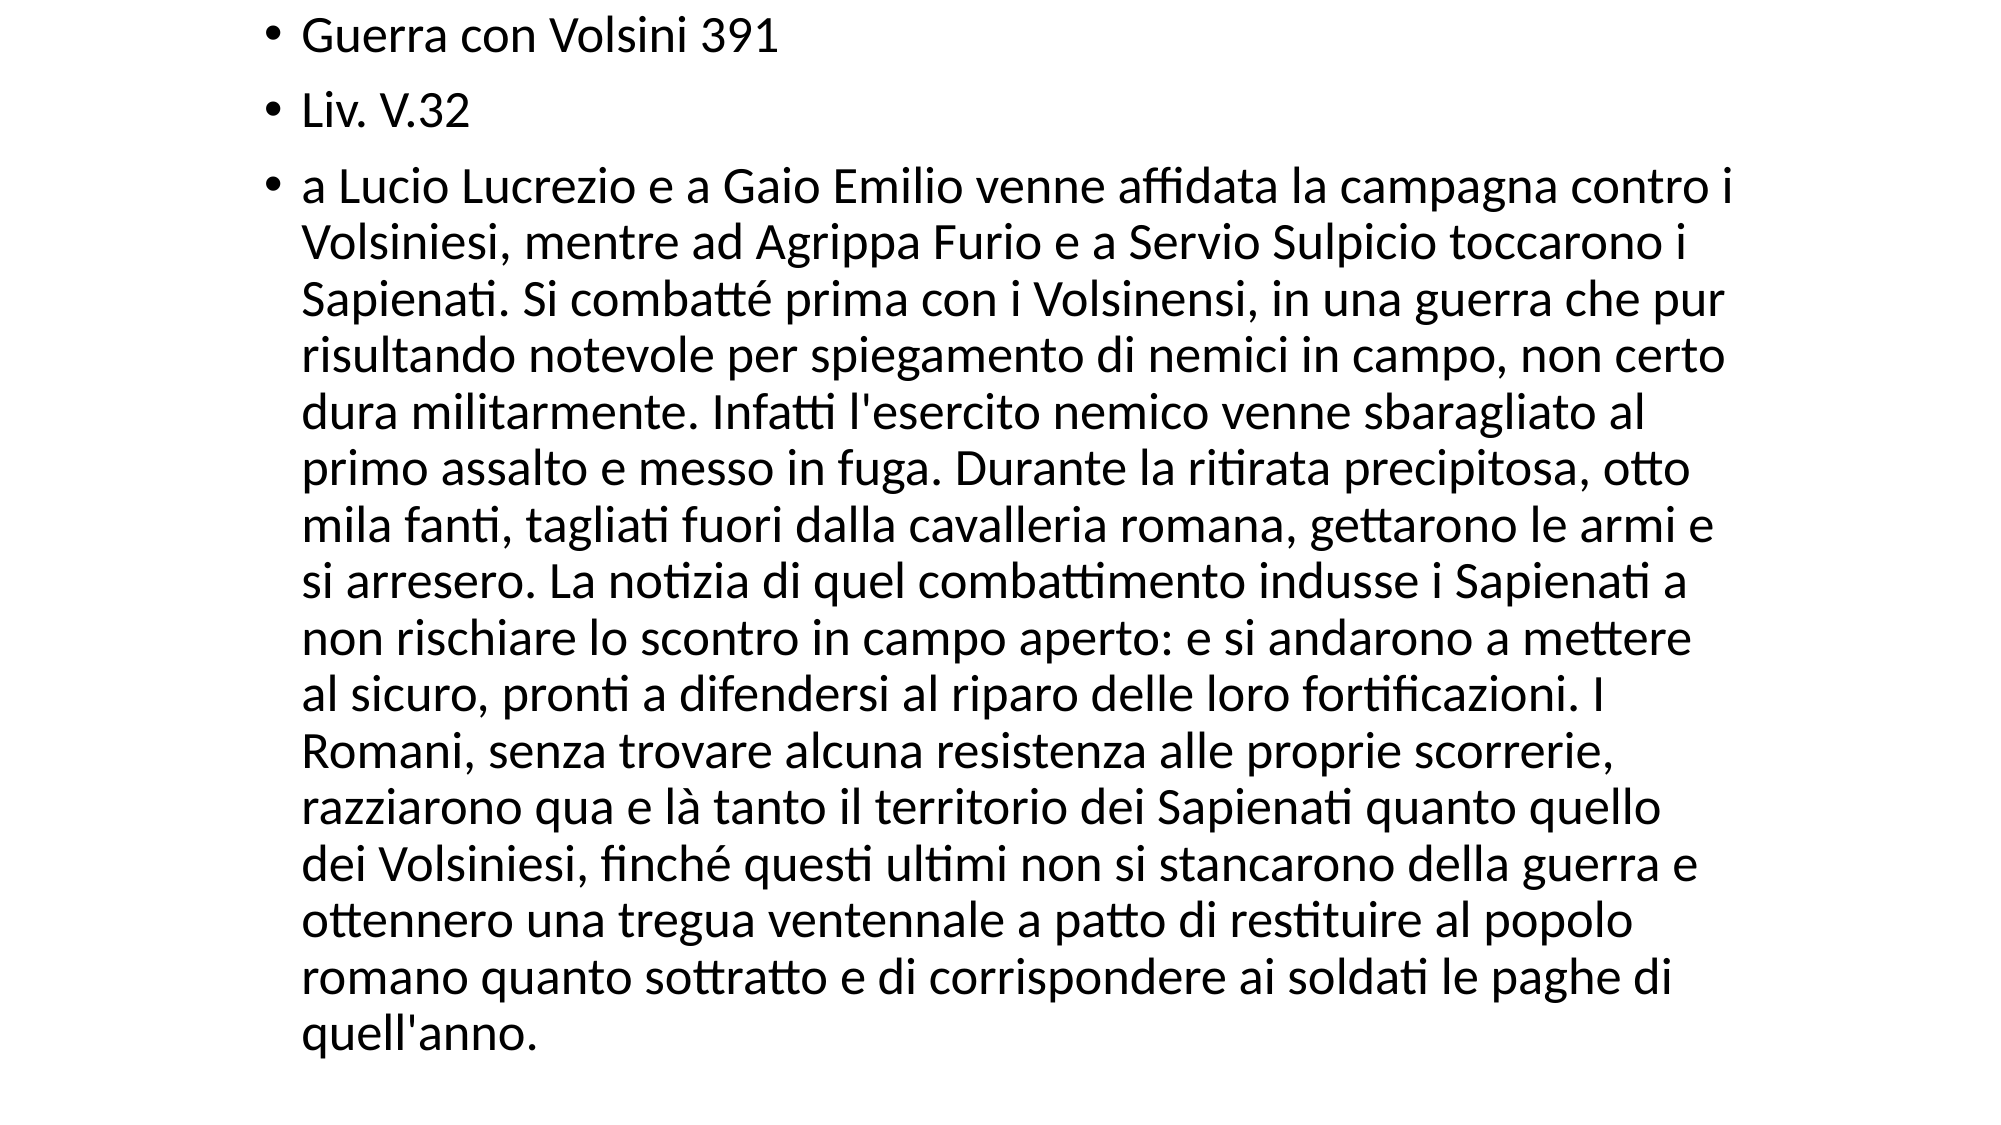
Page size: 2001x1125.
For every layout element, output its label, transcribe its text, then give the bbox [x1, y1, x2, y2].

list Guerra con Volsini 391 Liv. V.32 a Lucio Lucrezio e a Gaio Emilio venne affidata la campagna contro i Volsiniesi, mentre ad Agrippa Furio e a Servio Sulpicio toccarono i Sapienati. Si combatté prima con i Volsinensi, in una guerra che pur risultando notevole per spiegamento di nemici in campo, non certo dura militarmente. Infatti l'esercito nemico venne sbaragliato al primo assalto e messo in fuga. Durante la ritirata precipitosa, otto mila fanti, tagliati fuori dalla cavalleria romana, gettarono le armi e si arresero. La notizia di quel combattimento indusse i Sapienati a non rischiare lo scontro in campo aperto: e si andarono a mettere al sicuro, pronti a difendersi al riparo delle loro fortificazioni. I Romani, senza trovare alcuna resistenza alle proprie scorrerie, razziarono qua e là tanto il territorio dei Sapienati quanto quello dei Volsiniesi, finché questi ultimi non si stancarono della guerra e ottennero una tregua ventennale a patto di restituire al popolo romano quanto sottratto e di corrispondere ai soldati le paghe di quell'anno. [249, 0, 1750, 1125]
